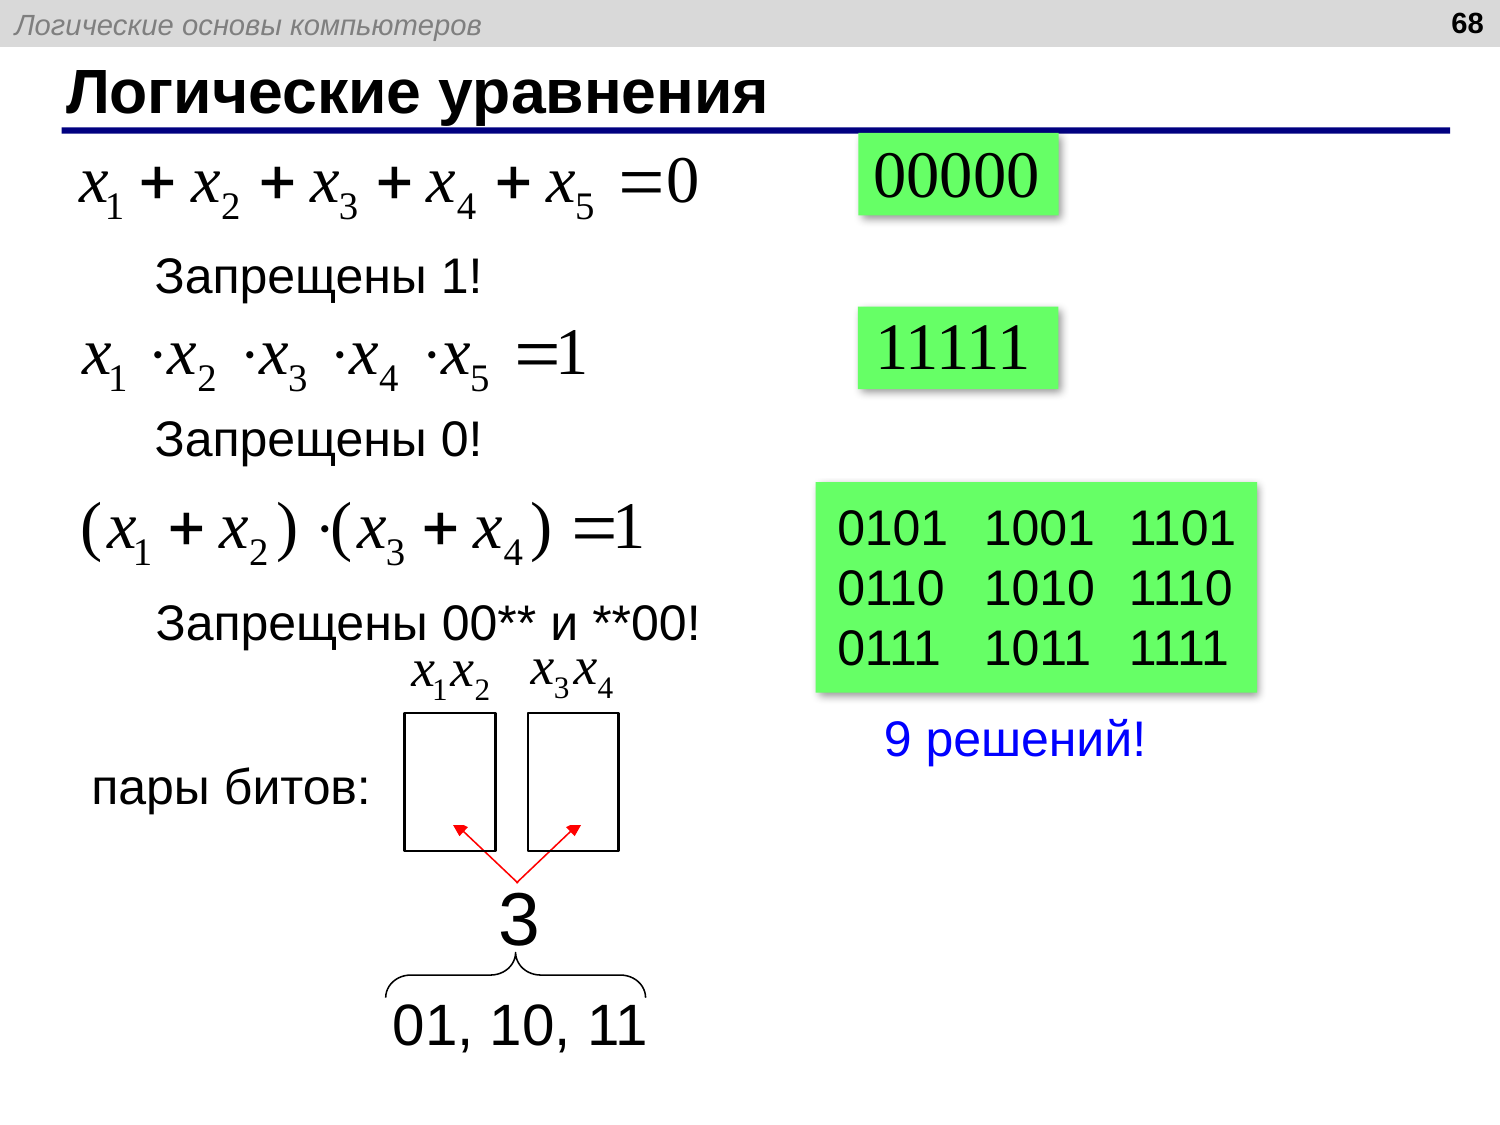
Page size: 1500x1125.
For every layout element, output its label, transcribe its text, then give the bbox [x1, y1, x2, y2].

text_box 1101 1110 1111 [1114, 488, 1252, 683]
text_box 1001 1010 1011 [969, 488, 1110, 683]
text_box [71, 481, 654, 582]
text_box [68, 307, 596, 409]
text_box 9 решений! [869, 698, 1162, 774]
text_box Запрещены 0! [139, 417, 498, 474]
text_box [815, 482, 1258, 693]
text_box 3 [483, 892, 555, 968]
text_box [74, 630, 623, 852]
text_box 0101 0110 0111 [822, 488, 964, 683]
text_box Запрещены 1! [139, 245, 498, 306]
text_box Запрещены 00** и **00! [140, 582, 716, 658]
slide_number 68 [1148, 0, 1500, 75]
text_box [384, 968, 647, 998]
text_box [857, 306, 1059, 390]
title Логические уравнения [51, 49, 1425, 127]
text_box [448, 860, 586, 884]
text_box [858, 132, 1060, 216]
text_box 01, 10, 11 [358, 979, 683, 1065]
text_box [65, 135, 710, 237]
